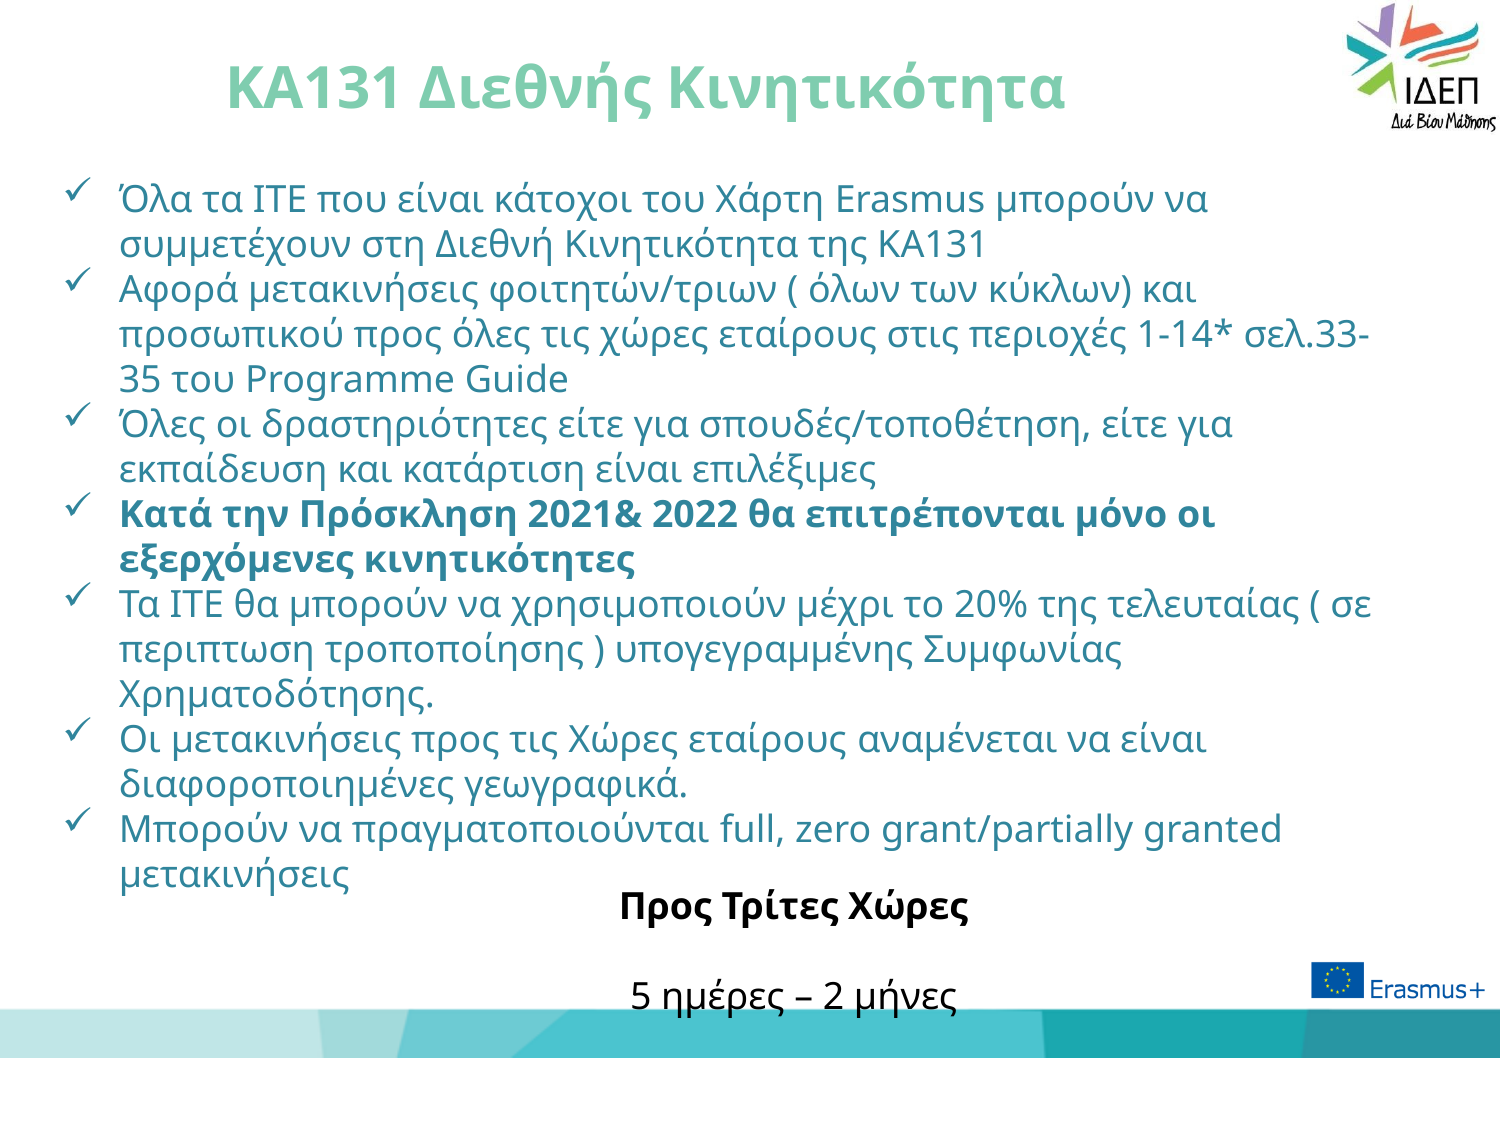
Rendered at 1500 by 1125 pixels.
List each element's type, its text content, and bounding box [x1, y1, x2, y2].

picture [0, 1008, 1500, 1058]
text_box Προς Τρίτες Χώρες 5 ημέρες – 2 μήνες [424, 874, 1163, 1025]
picture [1342, 0, 1500, 135]
list Όλα τα ΙΤΕ που είναι κάτοχοι του Χάρτη Erasmus μπορούν να συμμετέχουν στη Διεθνή Κινητικότητα της ΚΑ131 Αφορά μετακινήσεις φοιτητών/τριων ( όλων των κύκλων) και προσωπικού προς όλες τις χώρες εταίρους στις περιοχές 1-14* σελ.33-35 του Programme Guide Όλες οι δραστηριότητες είτε για σπουδές/τοποθέτηση, είτε για εκπαίδευση και κατάρτιση είναι επιλέξιμες Κατά την Πρόσκληση 2021& 2022 θα επιτρέπονται μόνο οι εξερχόμενες κινητικότητες Τα ΙΤΕ θα μπορούν να χρησιμοποιούν μέχρι το 20% της τελευταίας ( σε περιπτωση τροποποίησης ) υπογεγραμμένης Συμφωνίας Χρηματοδότησης. Οι μετακινήσεις προς τις Χώρες εταίρους αναμένεται να είναι διαφοροποιημένες γεωγραφικά. Mπορούν να πραγματοποιούνται full, zero grant/partially granted μετακινήσεις [62, 174, 1387, 902]
title ΚΑ131 Διεθνής Κινητικότητα [225, 50, 1200, 121]
picture [1311, 961, 1485, 999]
